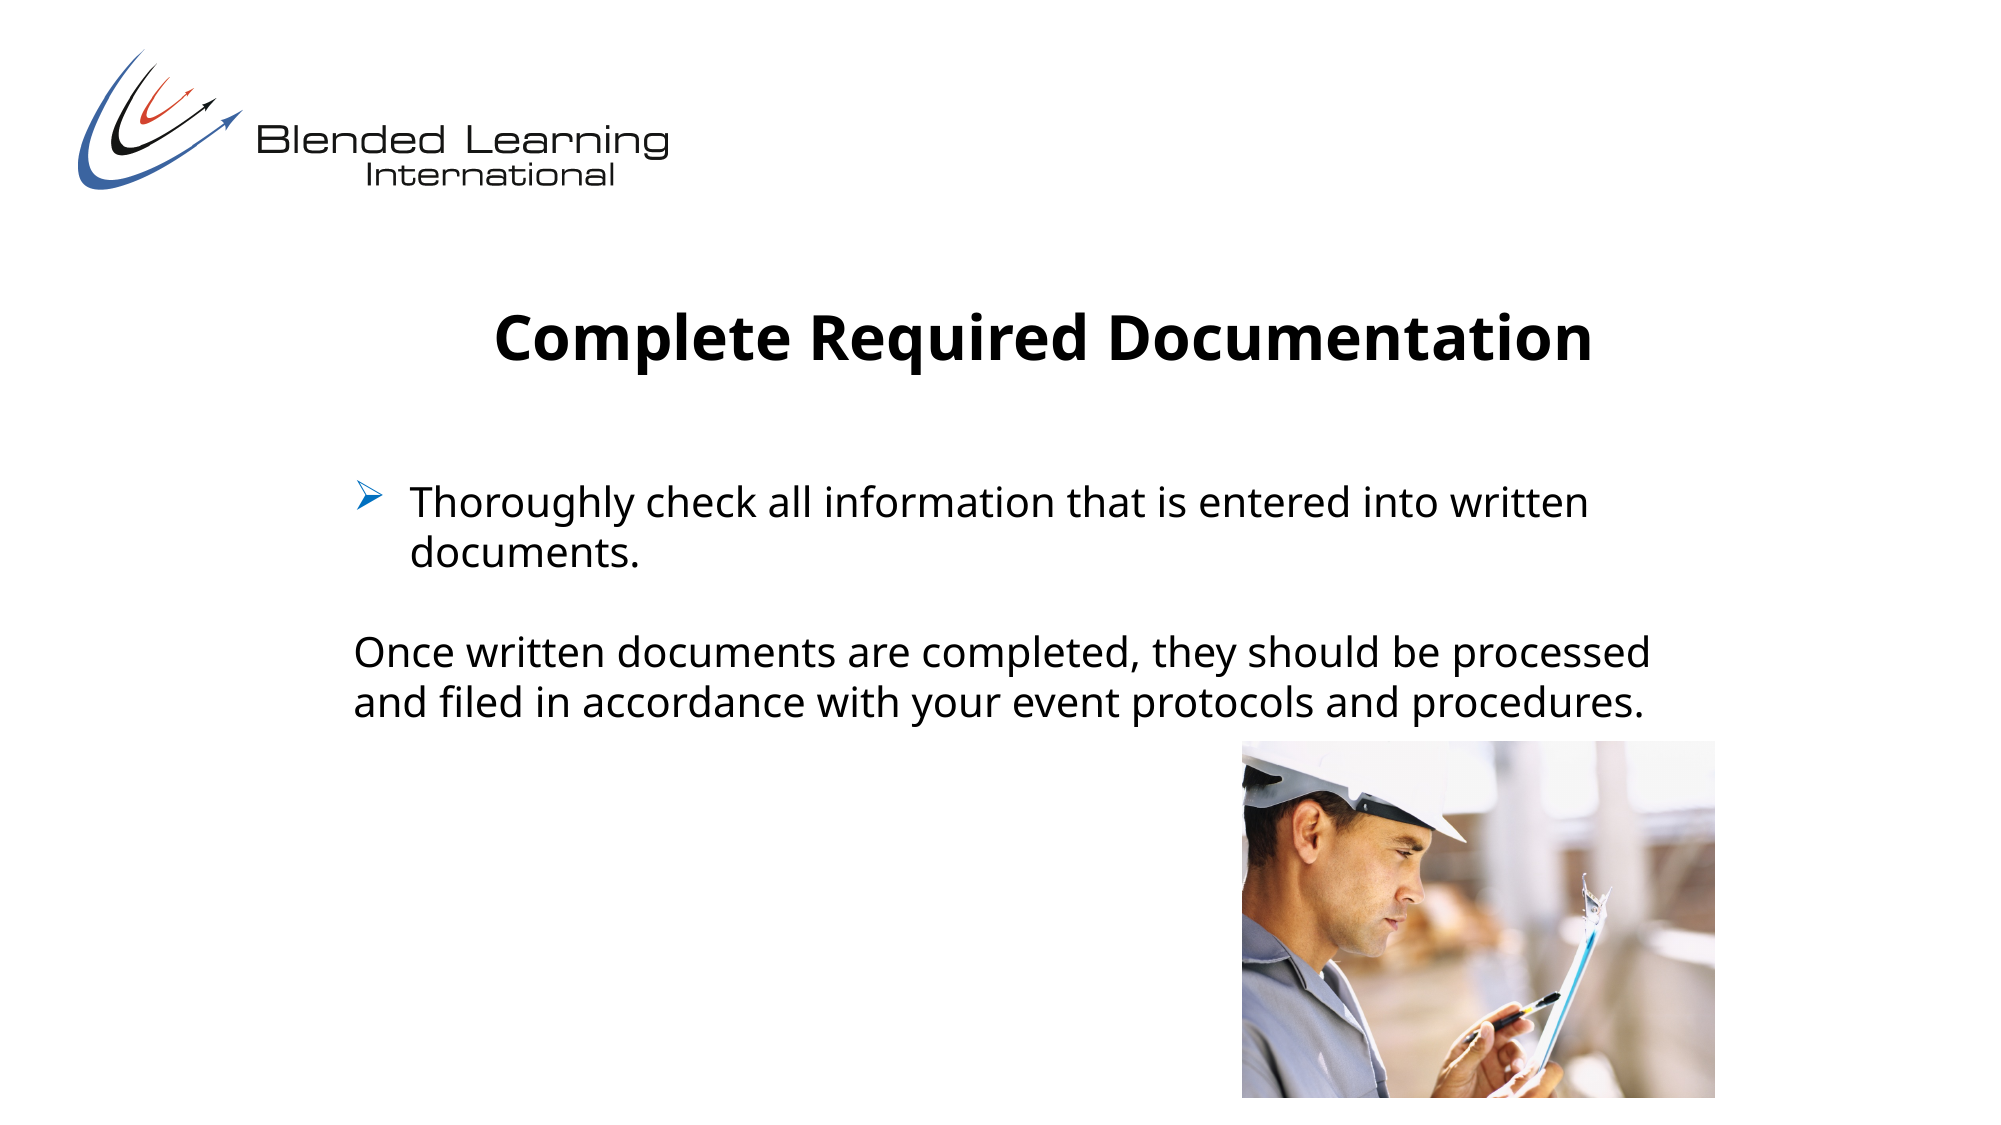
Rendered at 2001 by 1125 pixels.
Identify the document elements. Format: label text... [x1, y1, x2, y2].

picture [77, 49, 671, 193]
picture [1242, 741, 1715, 1098]
text_box Thoroughly check all information that is entered into written documents. Once written documents are completed, they should be processed and filed in accordance with your event protocols and procedures. [338, 467, 1685, 733]
text_box Complete Required Documentation [374, 290, 1715, 381]
